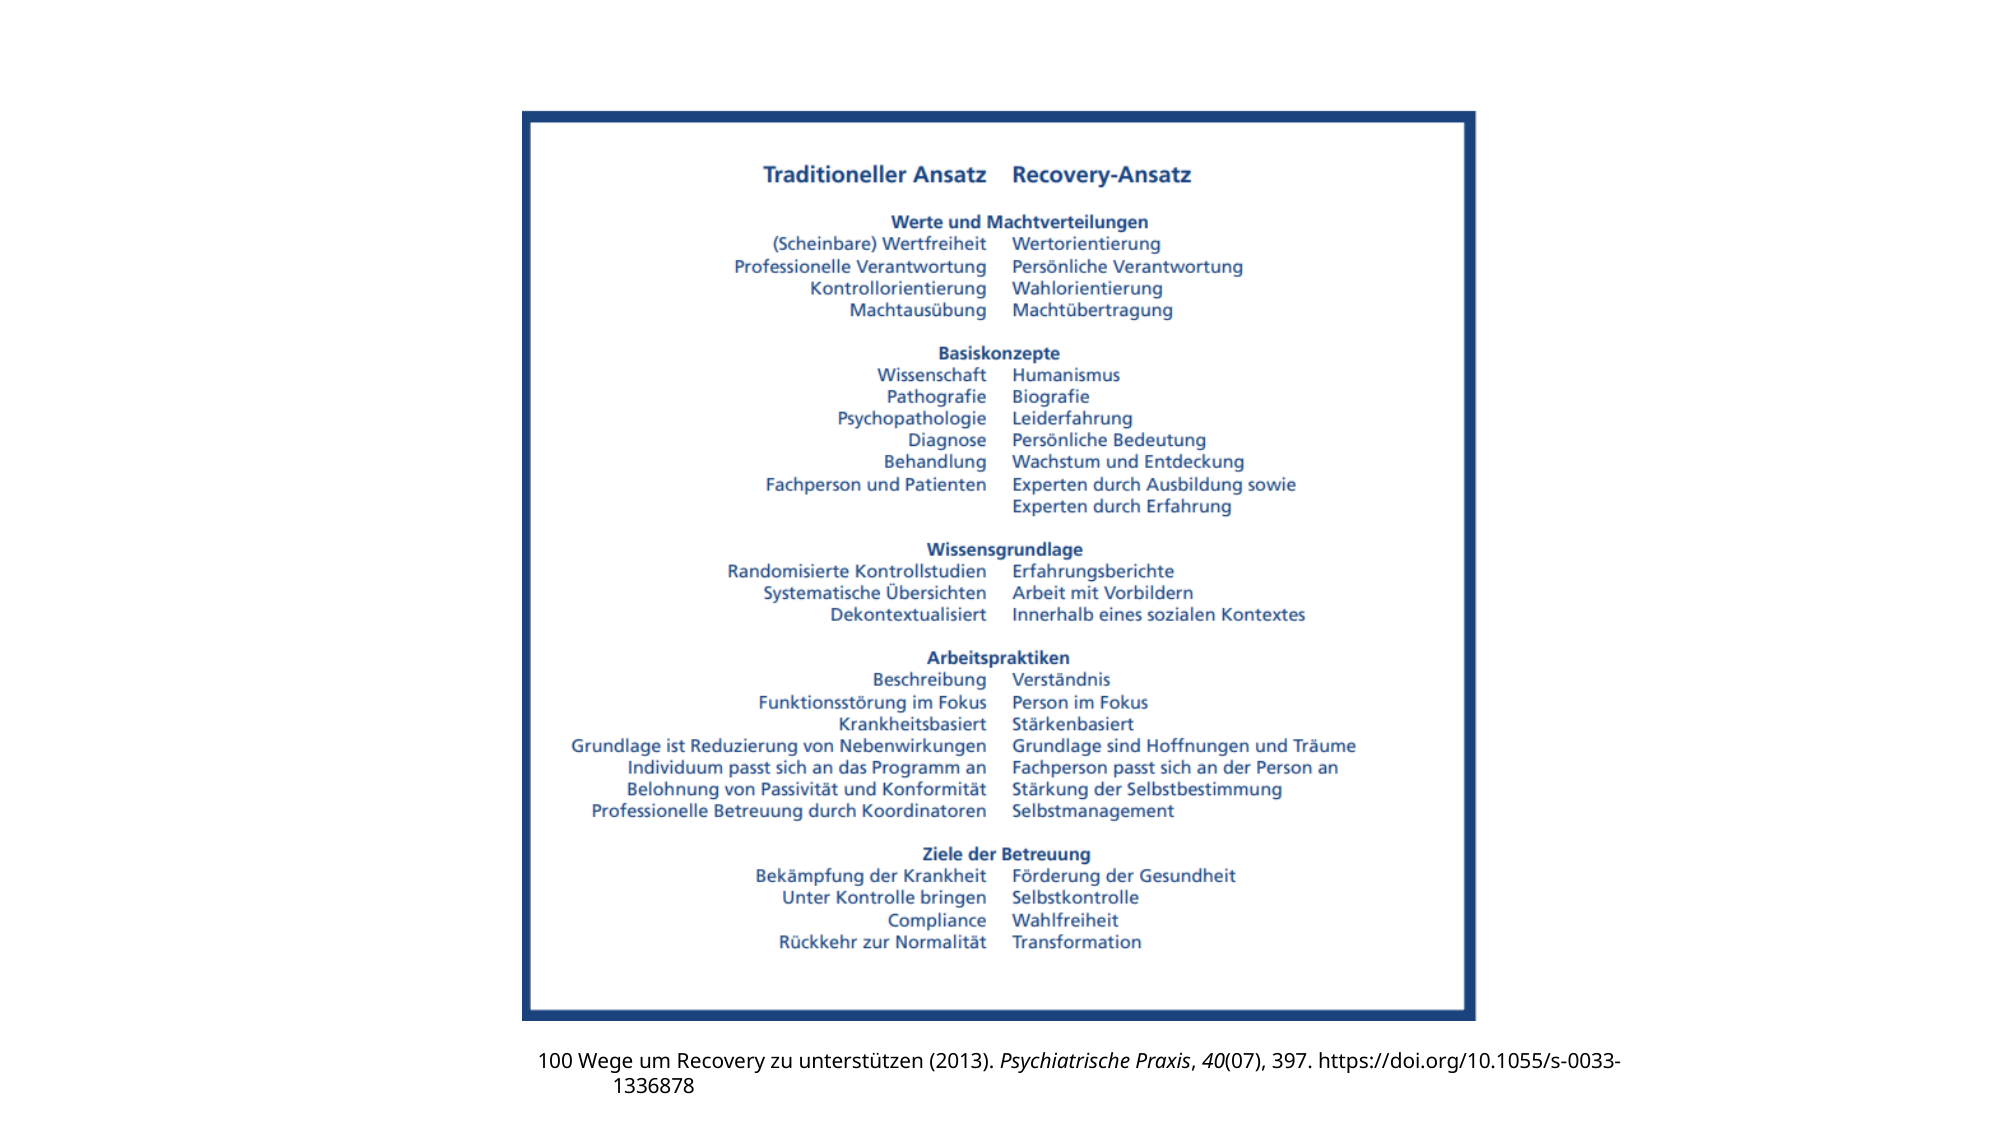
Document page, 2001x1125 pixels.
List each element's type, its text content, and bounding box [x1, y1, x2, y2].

picture [522, 106, 1478, 1021]
text_box 100 Wege um Recovery zu unterstützen (2013). Psychiatrische Praxis, 40(07), 397. https://doi.org/10.1055/s-0033-1336878 [522, 1040, 1638, 1106]
